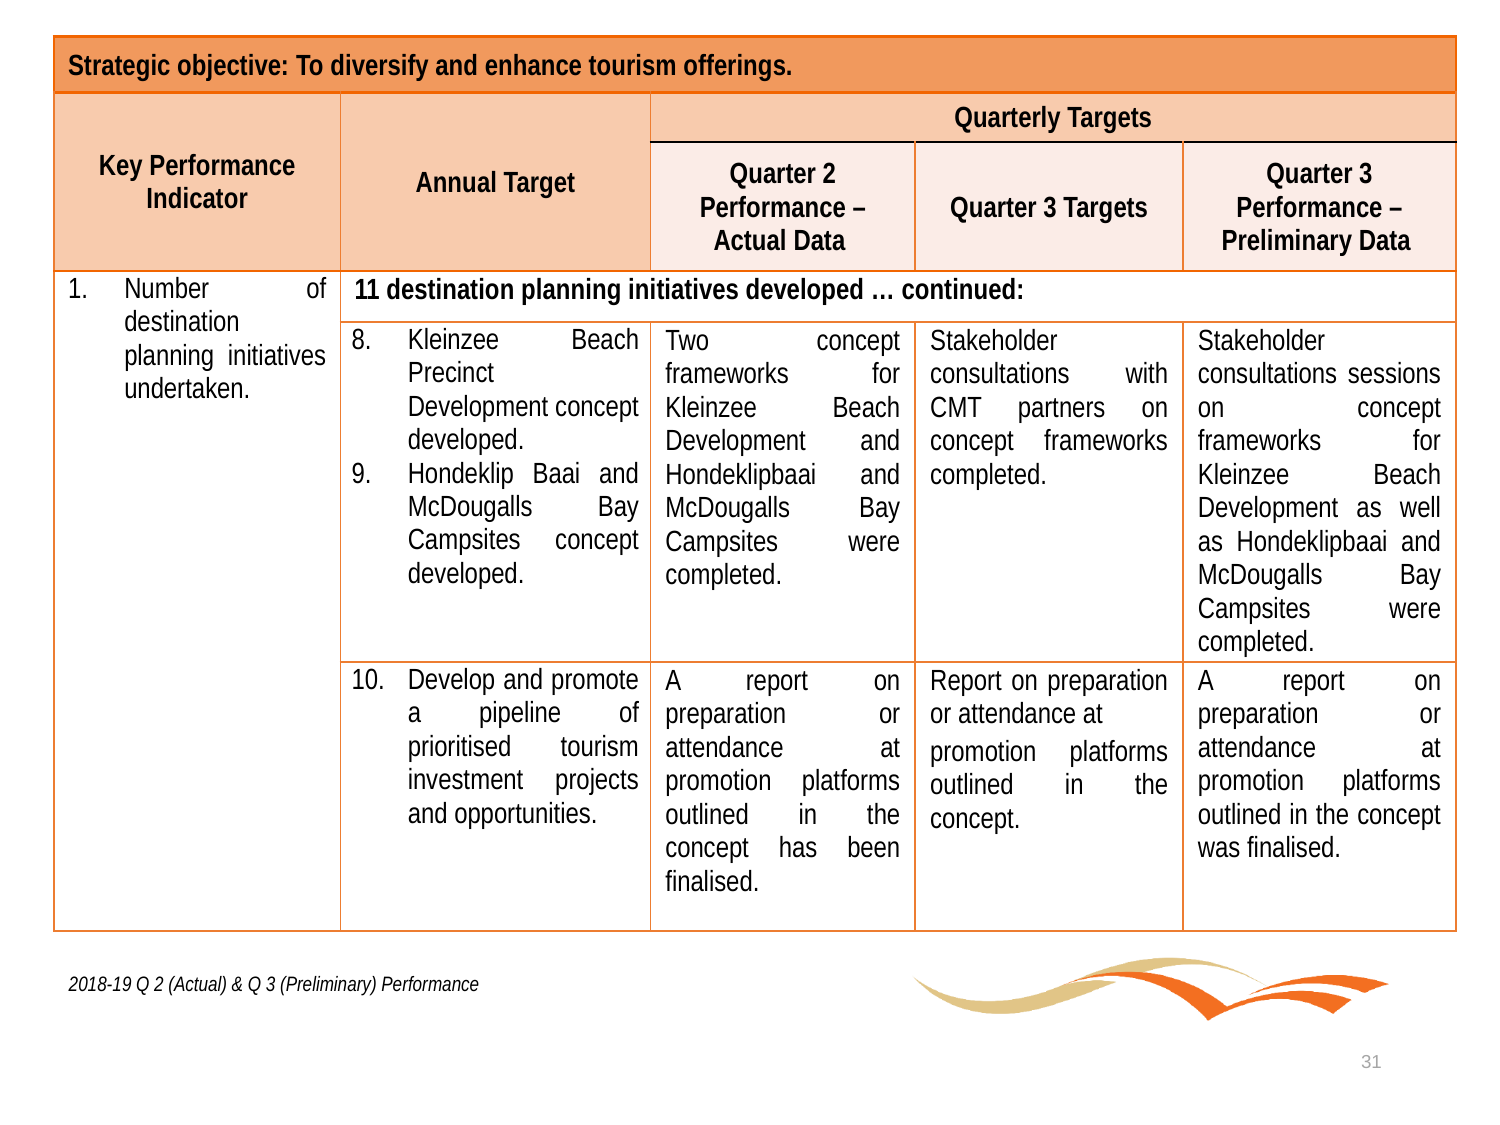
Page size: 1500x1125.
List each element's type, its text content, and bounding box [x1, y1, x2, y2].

table_cell Quarter 3 Targets [916, 143, 1182, 270]
table_cell Quarter 2 Performance – Actual Data [651, 143, 914, 270]
table_cell Annual Target [341, 94, 650, 270]
picture [904, 949, 1397, 1034]
table_cell Key Performance Indicator [55, 94, 340, 270]
table_header Strategic objective: To diversify and enhance tourism offerings. [55, 38, 1455, 91]
table_cell Two concept frameworks for Kleinzee Beach Development and Hondeklipbaai and McDougalls Bay Campsites were completed. [651, 323, 914, 661]
table_cell A report on preparation or attendance at promotion platforms outlined in the concept has been finalised. [651, 663, 914, 930]
table_cell Quarterly Targets [651, 94, 1455, 141]
table_cell Stakeholder consultations with CMT partners on concept frameworks completed. [916, 323, 1182, 661]
table_cell Kleinzee Beach Precinct Development concept developed. Hondeklip Baai and McDougalls Bay Campsites concept developed. [341, 323, 650, 661]
table_cell A report on preparation or attendance at promotion platforms outlined in the concept was finalised. [1184, 663, 1455, 930]
footer 2018-19 Q 2 (Actual) & Q 3 (Preliminary) Performance [53, 963, 547, 1023]
table_cell 11 destination planning initiatives developed … continued: [341, 272, 1455, 321]
table_cell Quarter 3 Performance – Preliminary Data [1184, 143, 1455, 270]
slide_number 31 [1216, 1042, 1397, 1103]
table_cell Report on preparation or attendance at promotion platforms outlined in the concept. [916, 663, 1182, 930]
table_cell Number of destination planning initiatives undertaken. [55, 272, 340, 930]
table_cell Stakeholder consultations sessions on concept frameworks for Kleinzee Beach Development as well as Hondeklipbaai and McDougalls Bay Campsites were completed. [1184, 323, 1455, 661]
table_cell Develop and promote a pipeline of prioritised tourism investment projects and opportunities. [341, 663, 650, 930]
